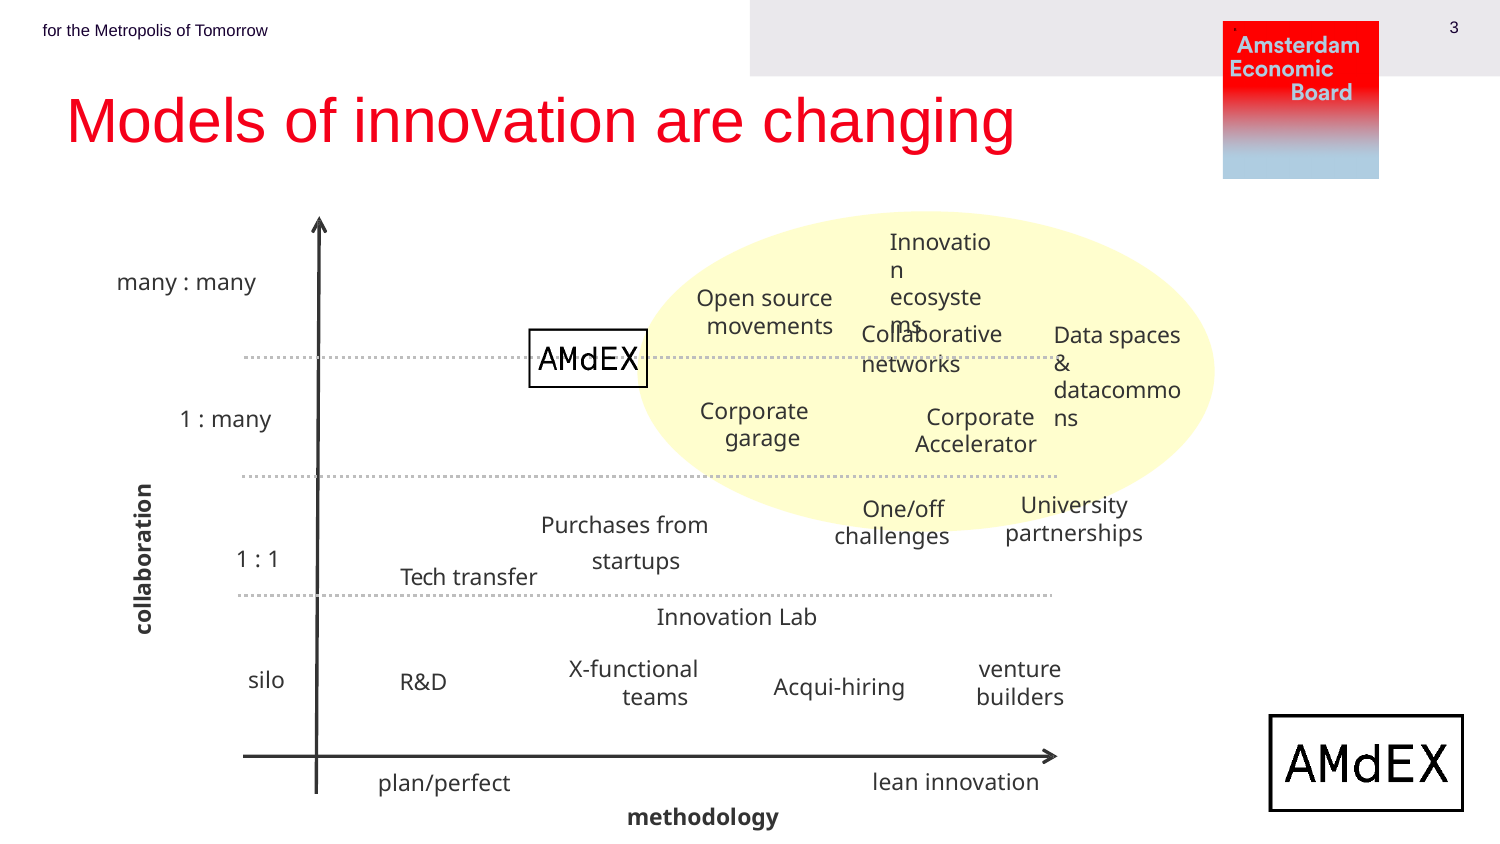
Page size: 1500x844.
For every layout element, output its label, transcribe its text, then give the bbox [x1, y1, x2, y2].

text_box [88, 211, 1216, 829]
picture [1222, 21, 1379, 179]
title Models of innovation are changing [66, 94, 1360, 156]
picture [1232, 678, 1500, 844]
slide_number 3 [1418, 17, 1459, 507]
